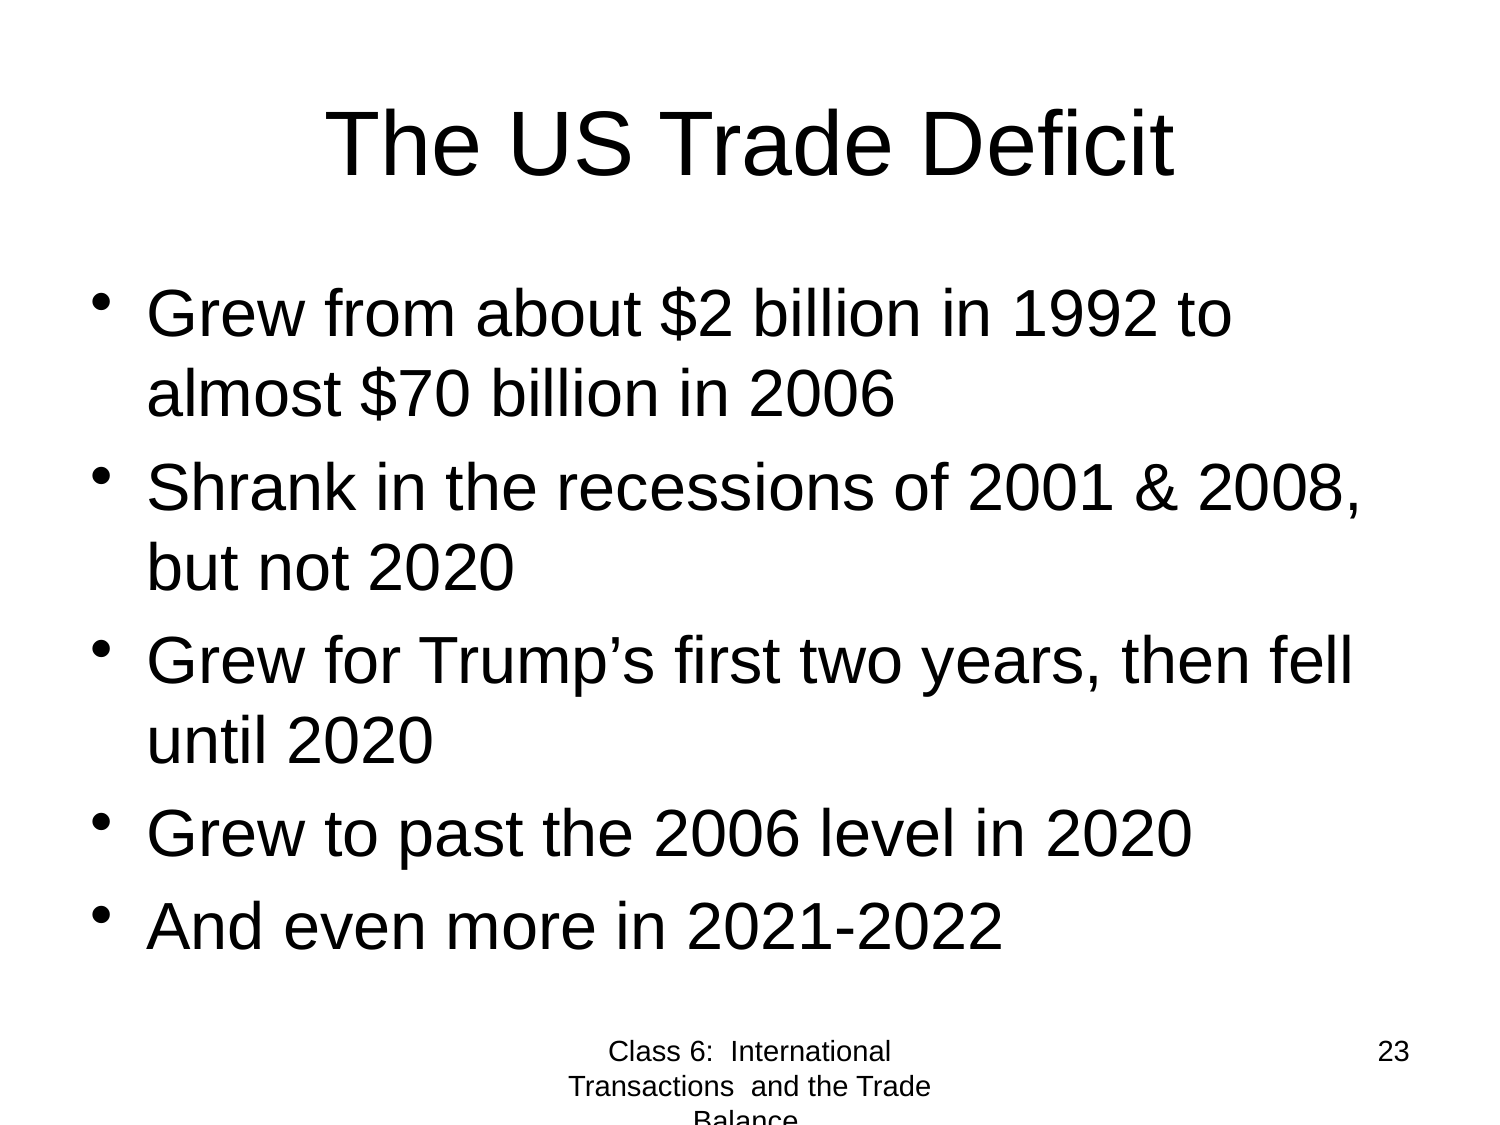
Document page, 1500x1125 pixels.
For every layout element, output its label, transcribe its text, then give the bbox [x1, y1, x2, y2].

list Grew from about $2 billion in 1992 to almost $70 billion in 2006 Shrank in the recessions of 2001 & 2008, but not 2020 Grew for Trump’s first two years, then fell until 2020 Grew to past the 2006 level in 2020 And even more in 2021-2022 [74, 262, 1426, 1006]
slide_number 23 [1074, 1024, 1426, 1103]
title The US Trade Deficit [74, 44, 1426, 233]
footer Class 6: International Transactions and the Trade Balance [512, 1024, 988, 1103]
